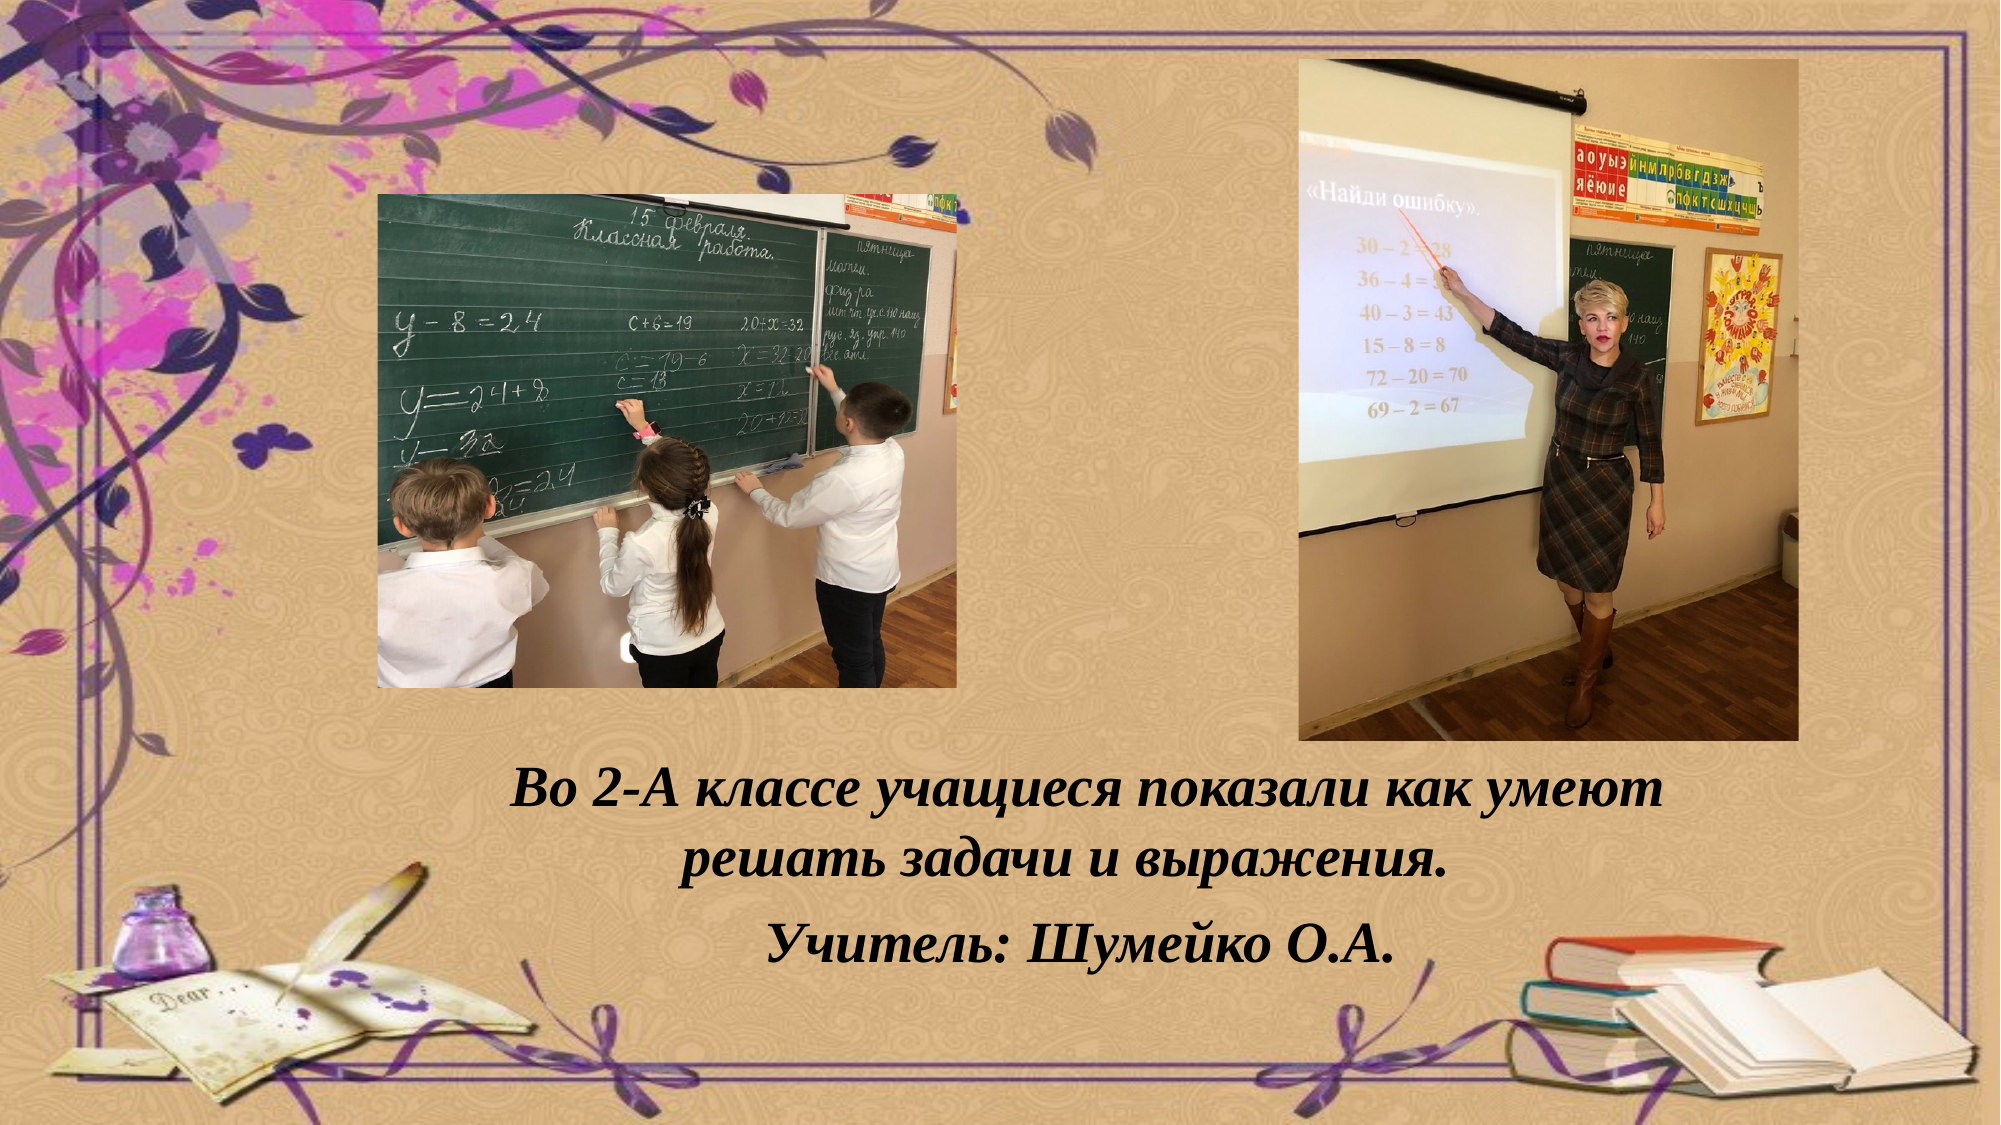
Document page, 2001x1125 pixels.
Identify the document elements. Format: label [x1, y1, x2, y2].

picture [377, 194, 957, 688]
picture [1298, 59, 1799, 741]
list [0, 0, 2000, 1125]
